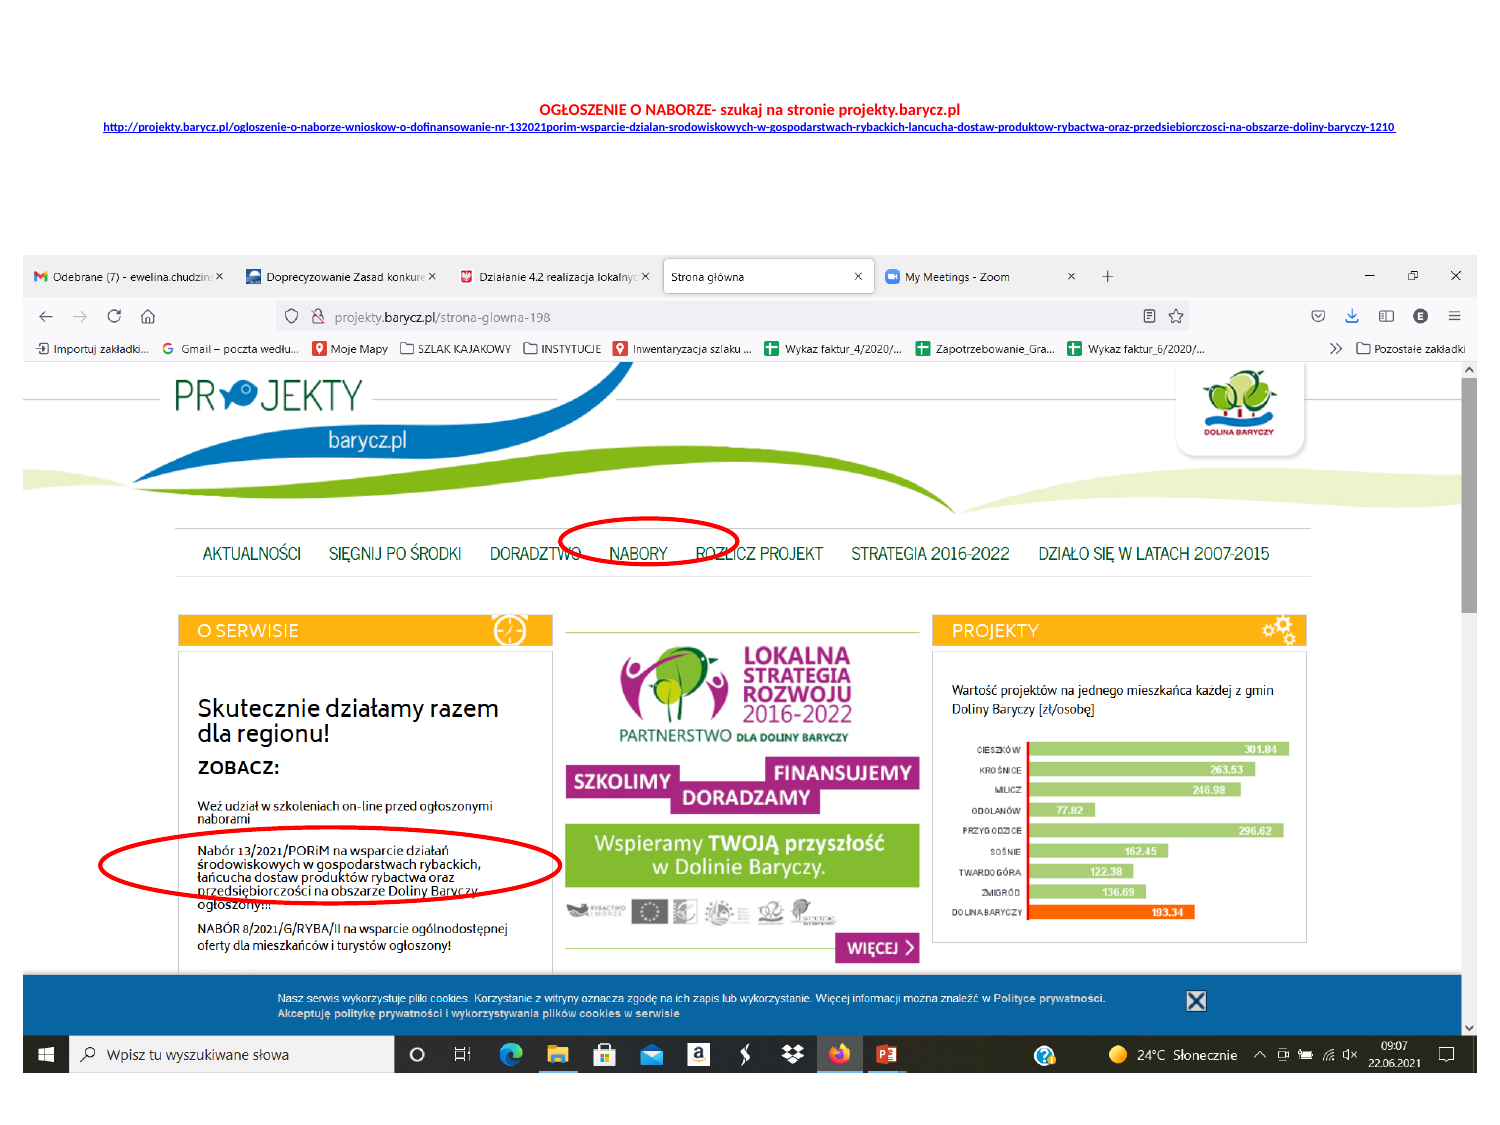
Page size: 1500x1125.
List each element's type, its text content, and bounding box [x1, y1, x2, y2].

title OGŁOSZENIE O NABORZE- szukaj na stronie projekty.barycz.pl http://projekty.barycz.pl/ogloszenie-o-naborze-wnioskow-o-dofinansowanie-nr-132021porim-wsparcie-dzialan-srodowiskowych-w-gospodarstwach-rybackich-lancucha-dostaw-produktow-rybactwa-oraz-przedsiebiorczosci-na-obszarze-doliny-baryczy-1210 [81, 86, 1419, 167]
picture [23, 255, 1477, 1073]
